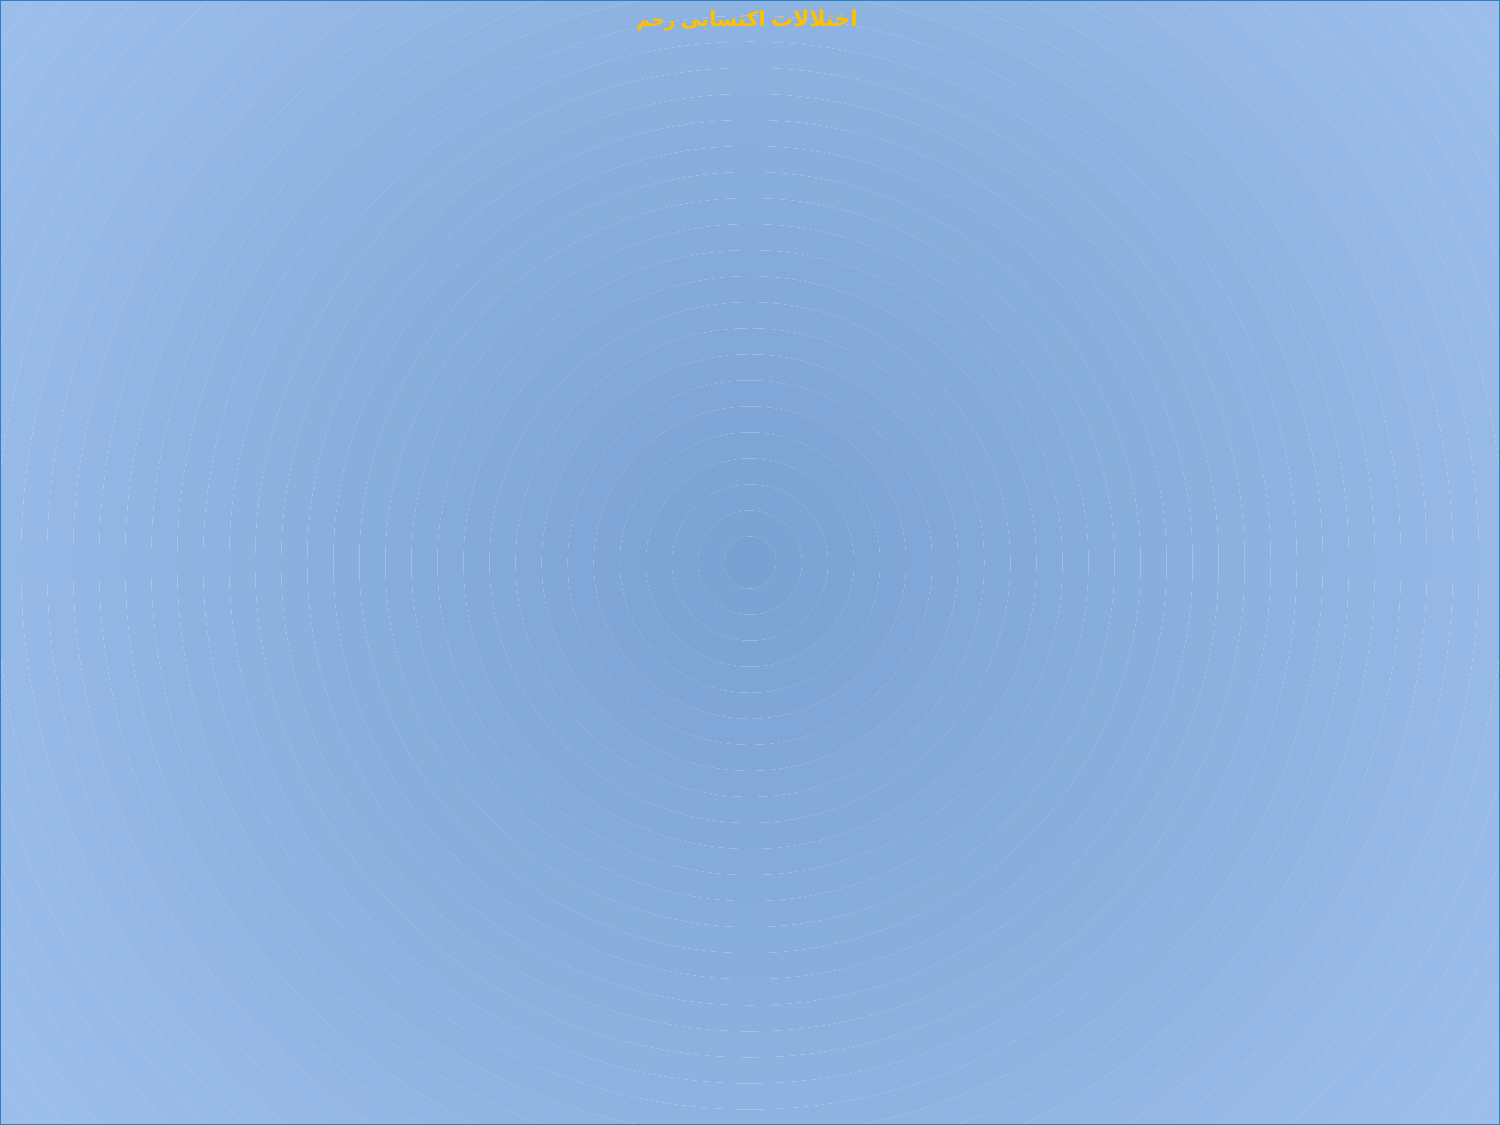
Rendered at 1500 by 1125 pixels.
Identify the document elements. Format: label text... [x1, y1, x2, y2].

list اختلالات اکتسابی رحم [0, 0, 1500, 1125]
